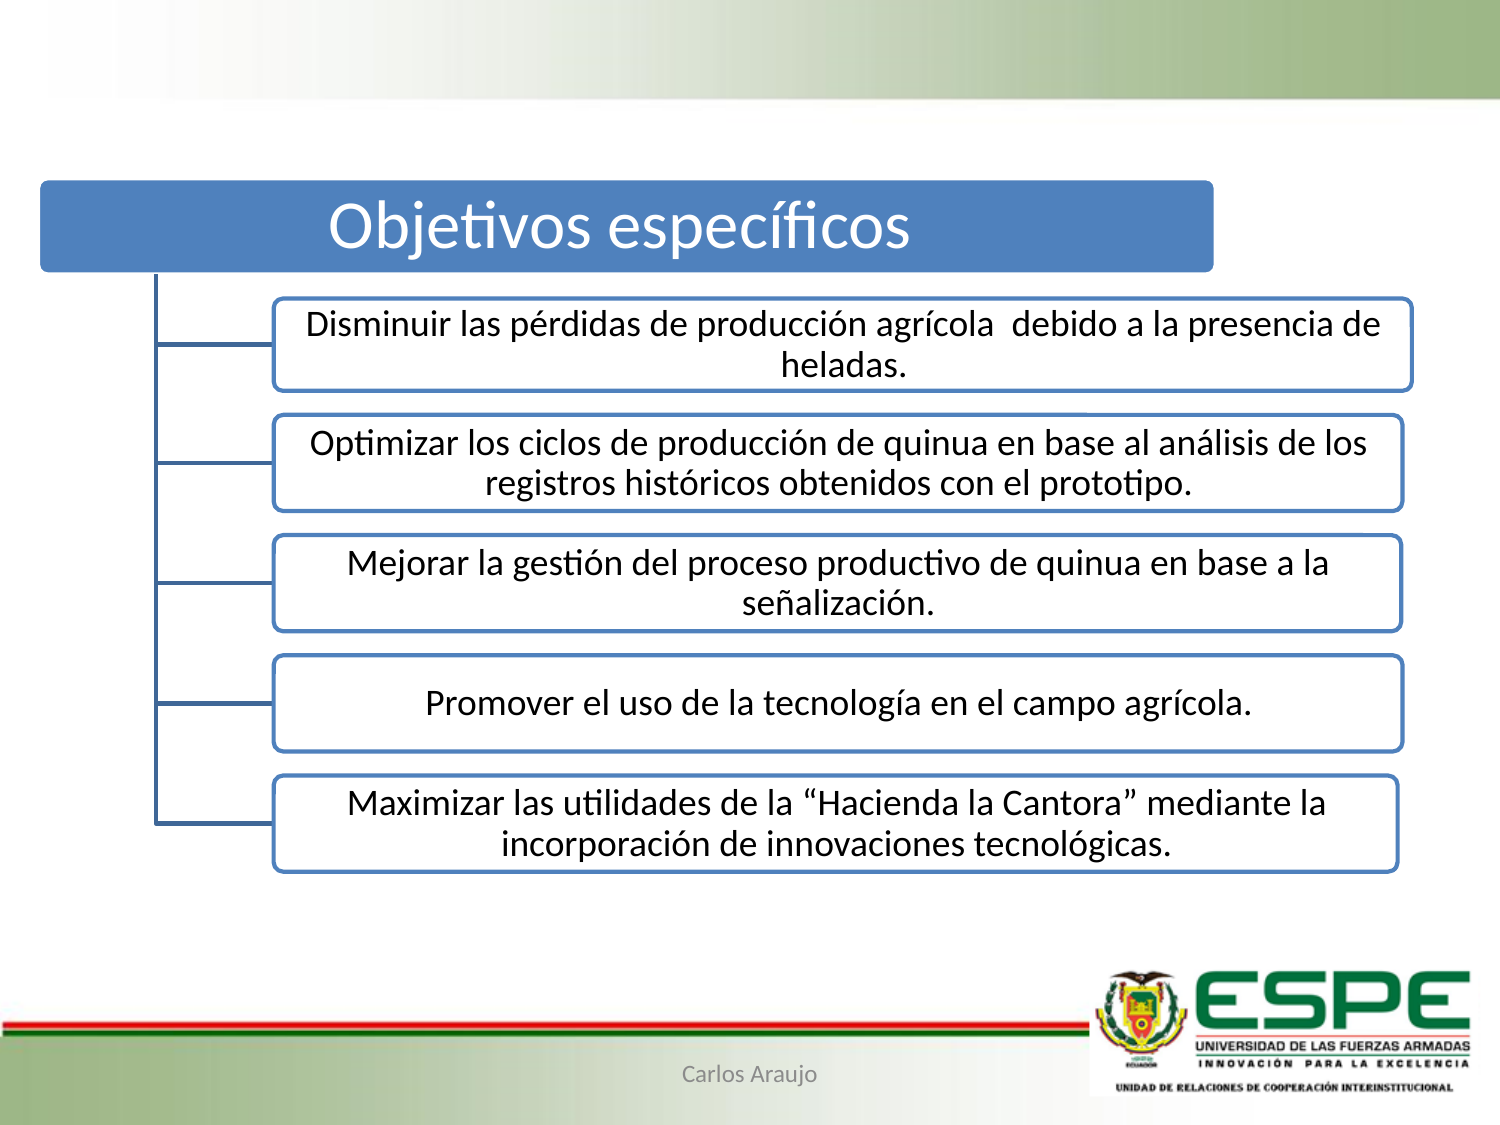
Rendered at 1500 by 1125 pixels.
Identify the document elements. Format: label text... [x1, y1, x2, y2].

footer Carlos Araujo [512, 1042, 988, 1103]
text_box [37, 124, 1413, 926]
picture [0, 0, 1500, 1125]
